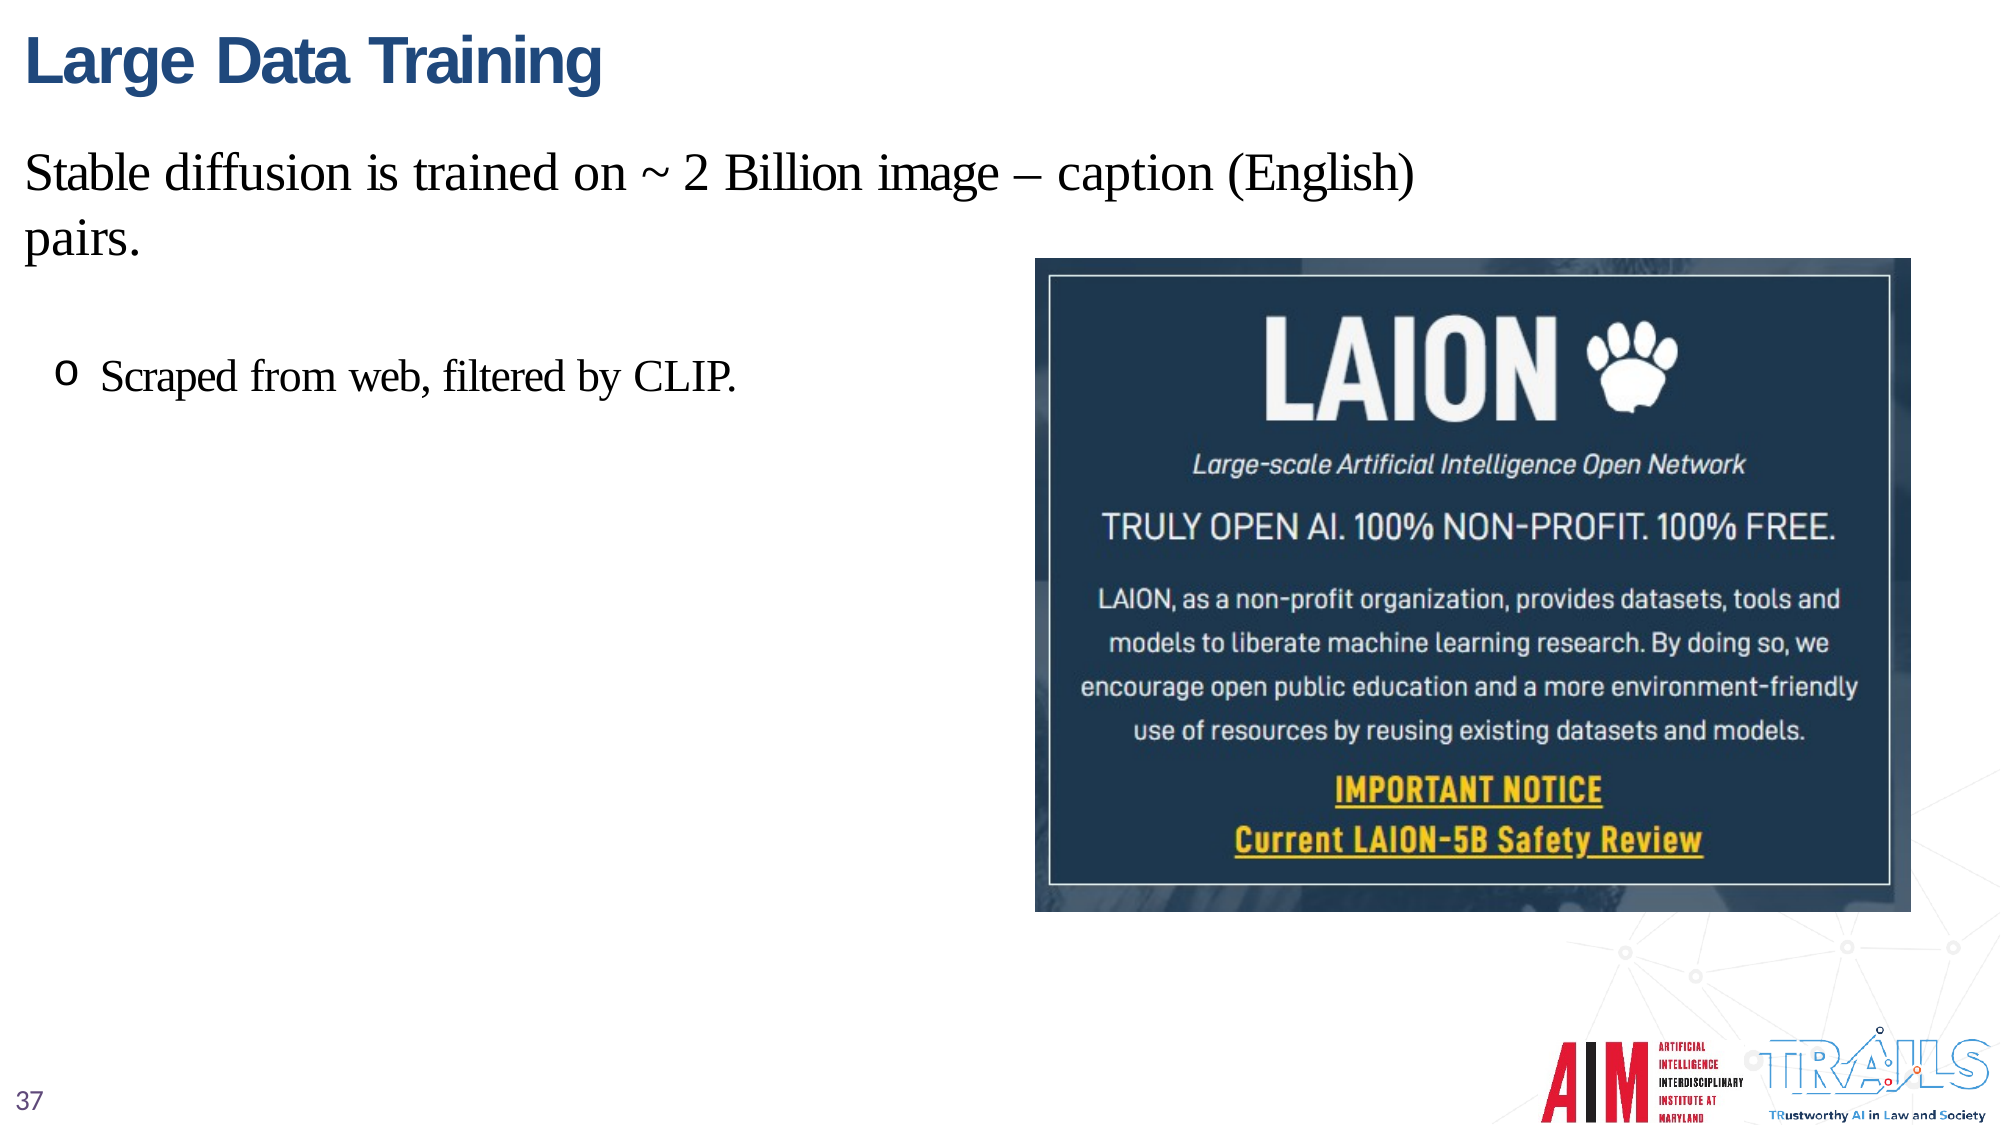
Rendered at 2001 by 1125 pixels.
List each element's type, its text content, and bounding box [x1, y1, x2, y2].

picture [1035, 258, 2001, 1125]
slide_number 40 [8, 1085, 53, 1125]
title Large Data Training [8, 14, 1992, 205]
text_box Stable diffusion is trained on ~ 2 Billion image – caption (English) pairs. Scraped from web, filtered by CLIP. [22, 133, 1509, 402]
